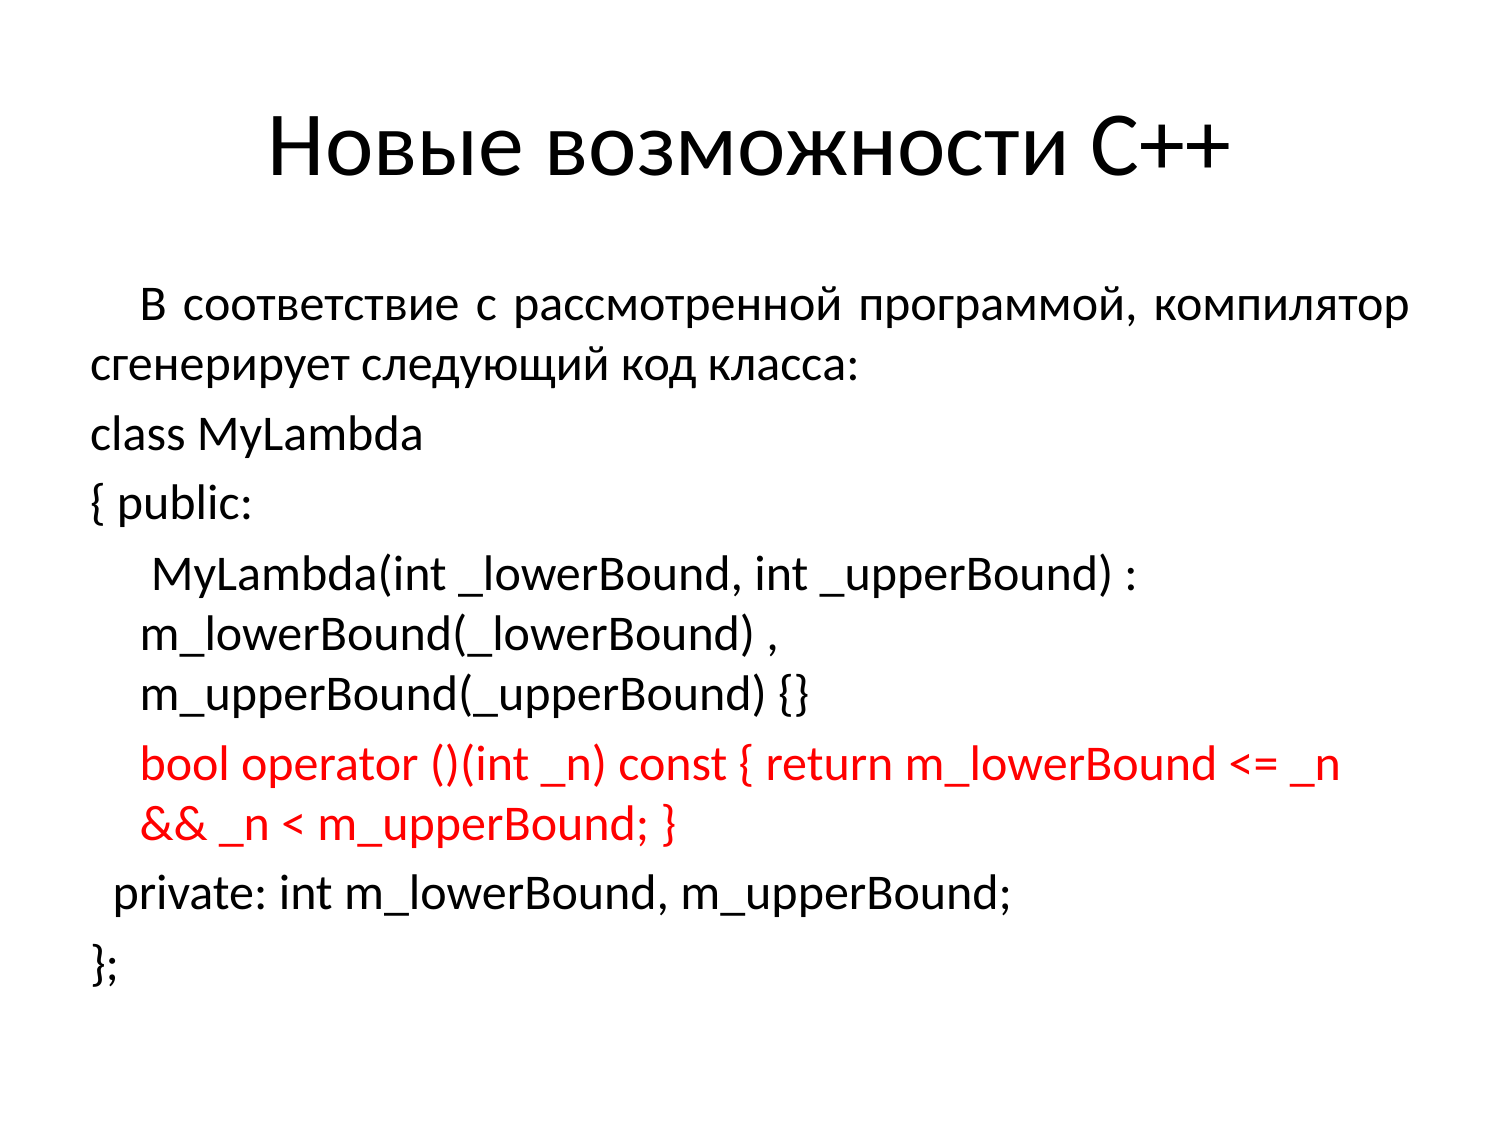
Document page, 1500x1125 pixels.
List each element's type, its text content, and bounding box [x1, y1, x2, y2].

title Новые возможности С++ [75, 45, 1425, 233]
list В соответствие с рассмотренной программой, компилятор сгенерирует следующий код класса: class MyLambda { public: MyLambda(int _lowerBound, int _upperBound) : m_lowerBound(_lowerBound) , m_upperBound(_upperBound) {} bool operator ()(int _n) const { return m_lowerBound <= _n && _n < m_upperBound; } private: int m_lowerBound, m_upperBound; }; [75, 262, 1425, 1005]
